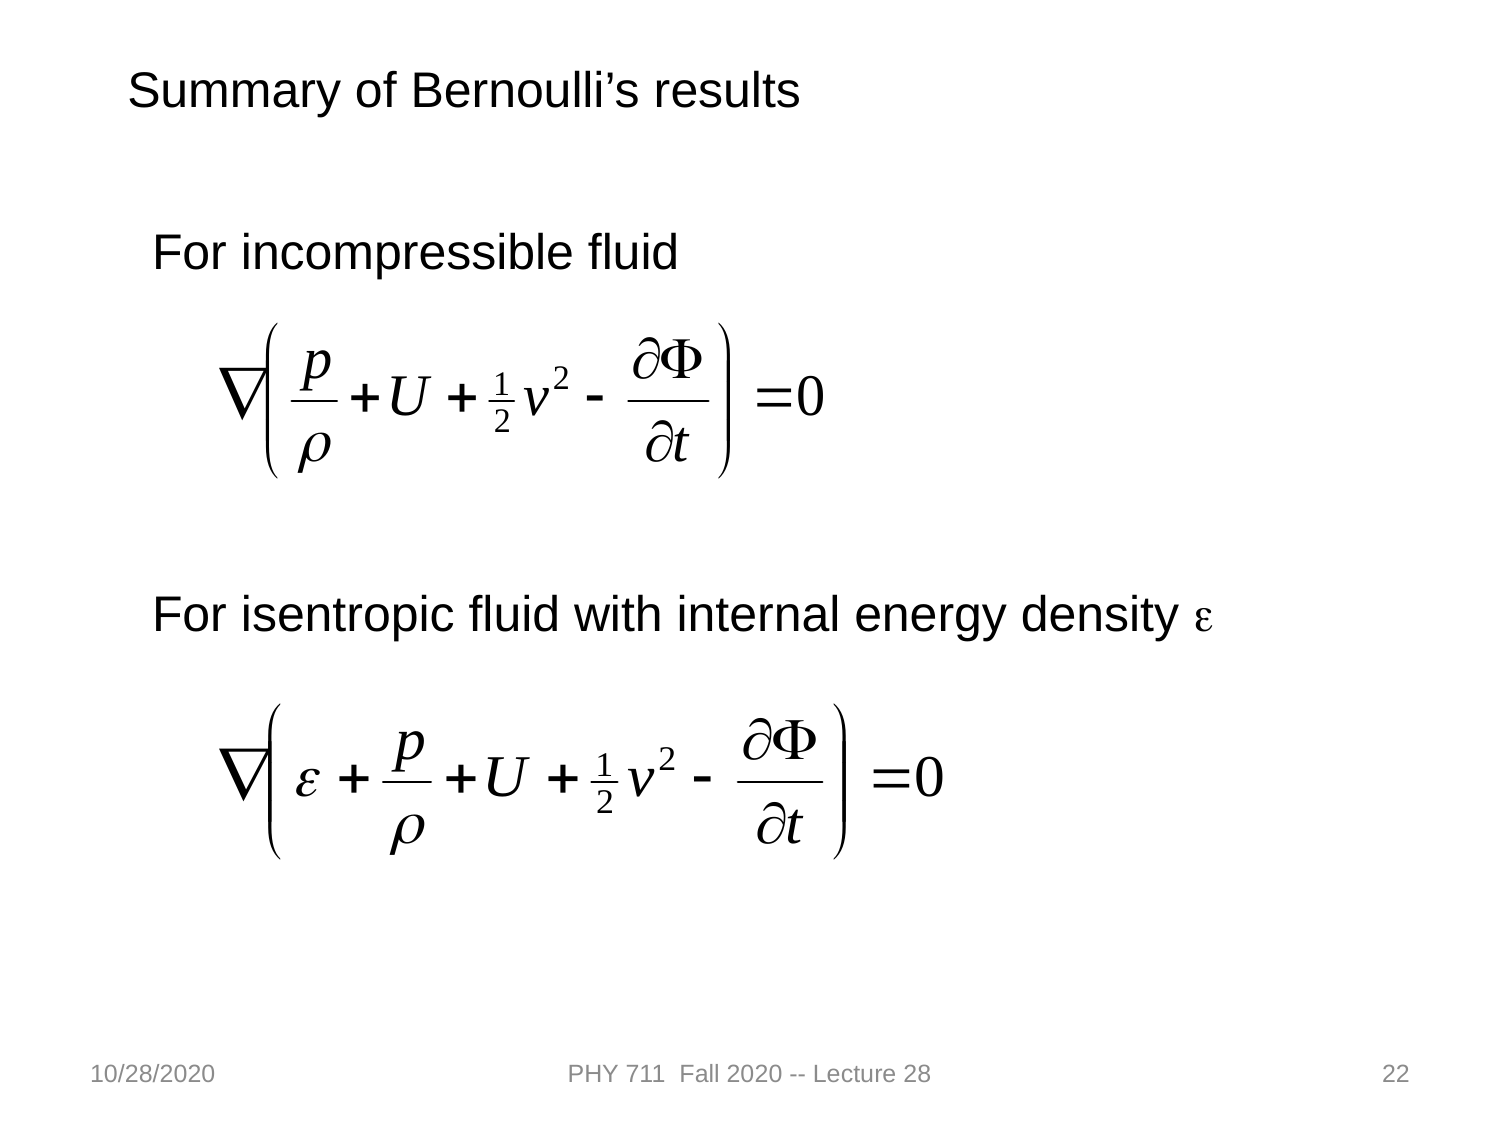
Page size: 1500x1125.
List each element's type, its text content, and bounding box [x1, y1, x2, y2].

text_box Summary of Bernoulli’s results [112, 49, 1225, 125]
footer PHY 711 Fall 2020 -- Lecture 28 [512, 1042, 988, 1103]
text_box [212, 312, 836, 490]
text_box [211, 693, 957, 872]
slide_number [75, 1042, 425, 1103]
text_box For isentropic fluid with internal energy density e [137, 574, 1250, 649]
text_box For incompressible fluid [137, 212, 1250, 288]
slide_number 22 [1074, 1042, 1425, 1103]
